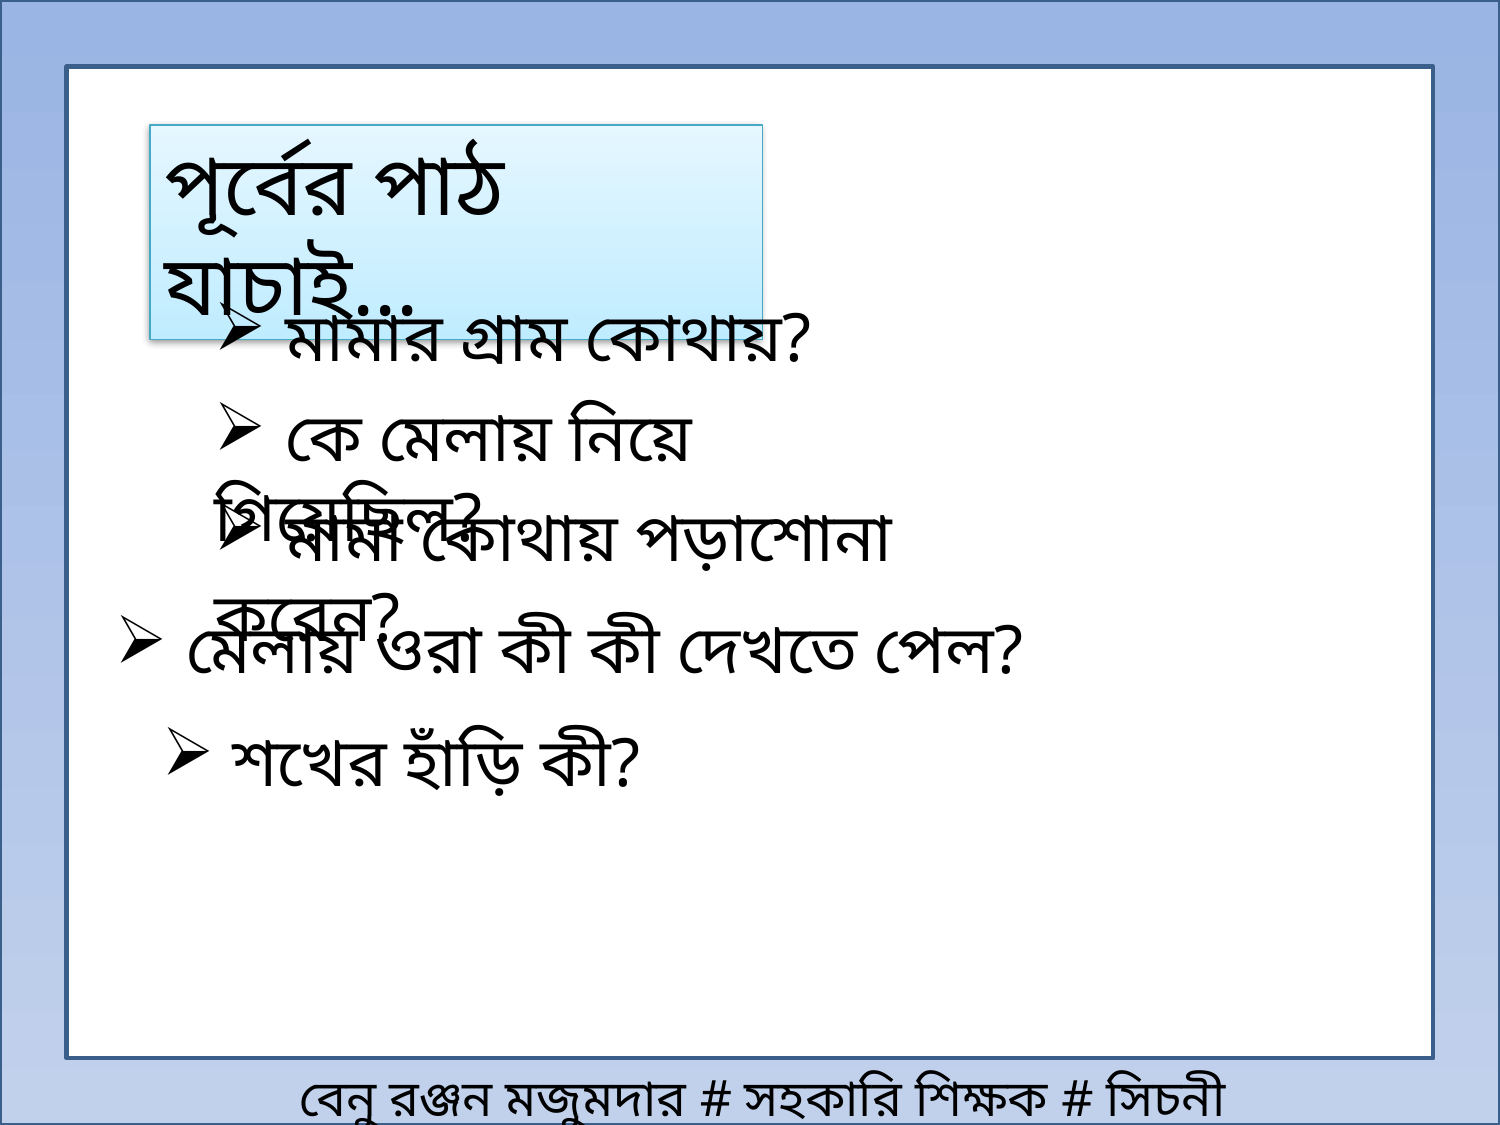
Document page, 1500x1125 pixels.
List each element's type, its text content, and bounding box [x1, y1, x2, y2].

text_box মামার গ্রাম কোথায়? [199, 287, 831, 383]
text_box কে মেলায় নিয়ে গিয়েছিল? [199, 387, 938, 487]
text_box মামা কোথায় পড়াশোনা করেন? [199, 487, 1038, 599]
text_box বেনু রঞ্জন মজুমদার # সহকারি শিক্ষক # সিচনী সরকারি প্রাথমিক বিদ্যালয়। [225, 1059, 1300, 1125]
text_box [0, 0, 1500, 1125]
text_box মেলায় ওরা কী কী দেখতে পেল? [100, 599, 1056, 695]
text_box শখের হাঁড়ি কী? [147, 712, 673, 808]
text_box পূর্বের পাঠ যাচাই... [149, 124, 763, 340]
